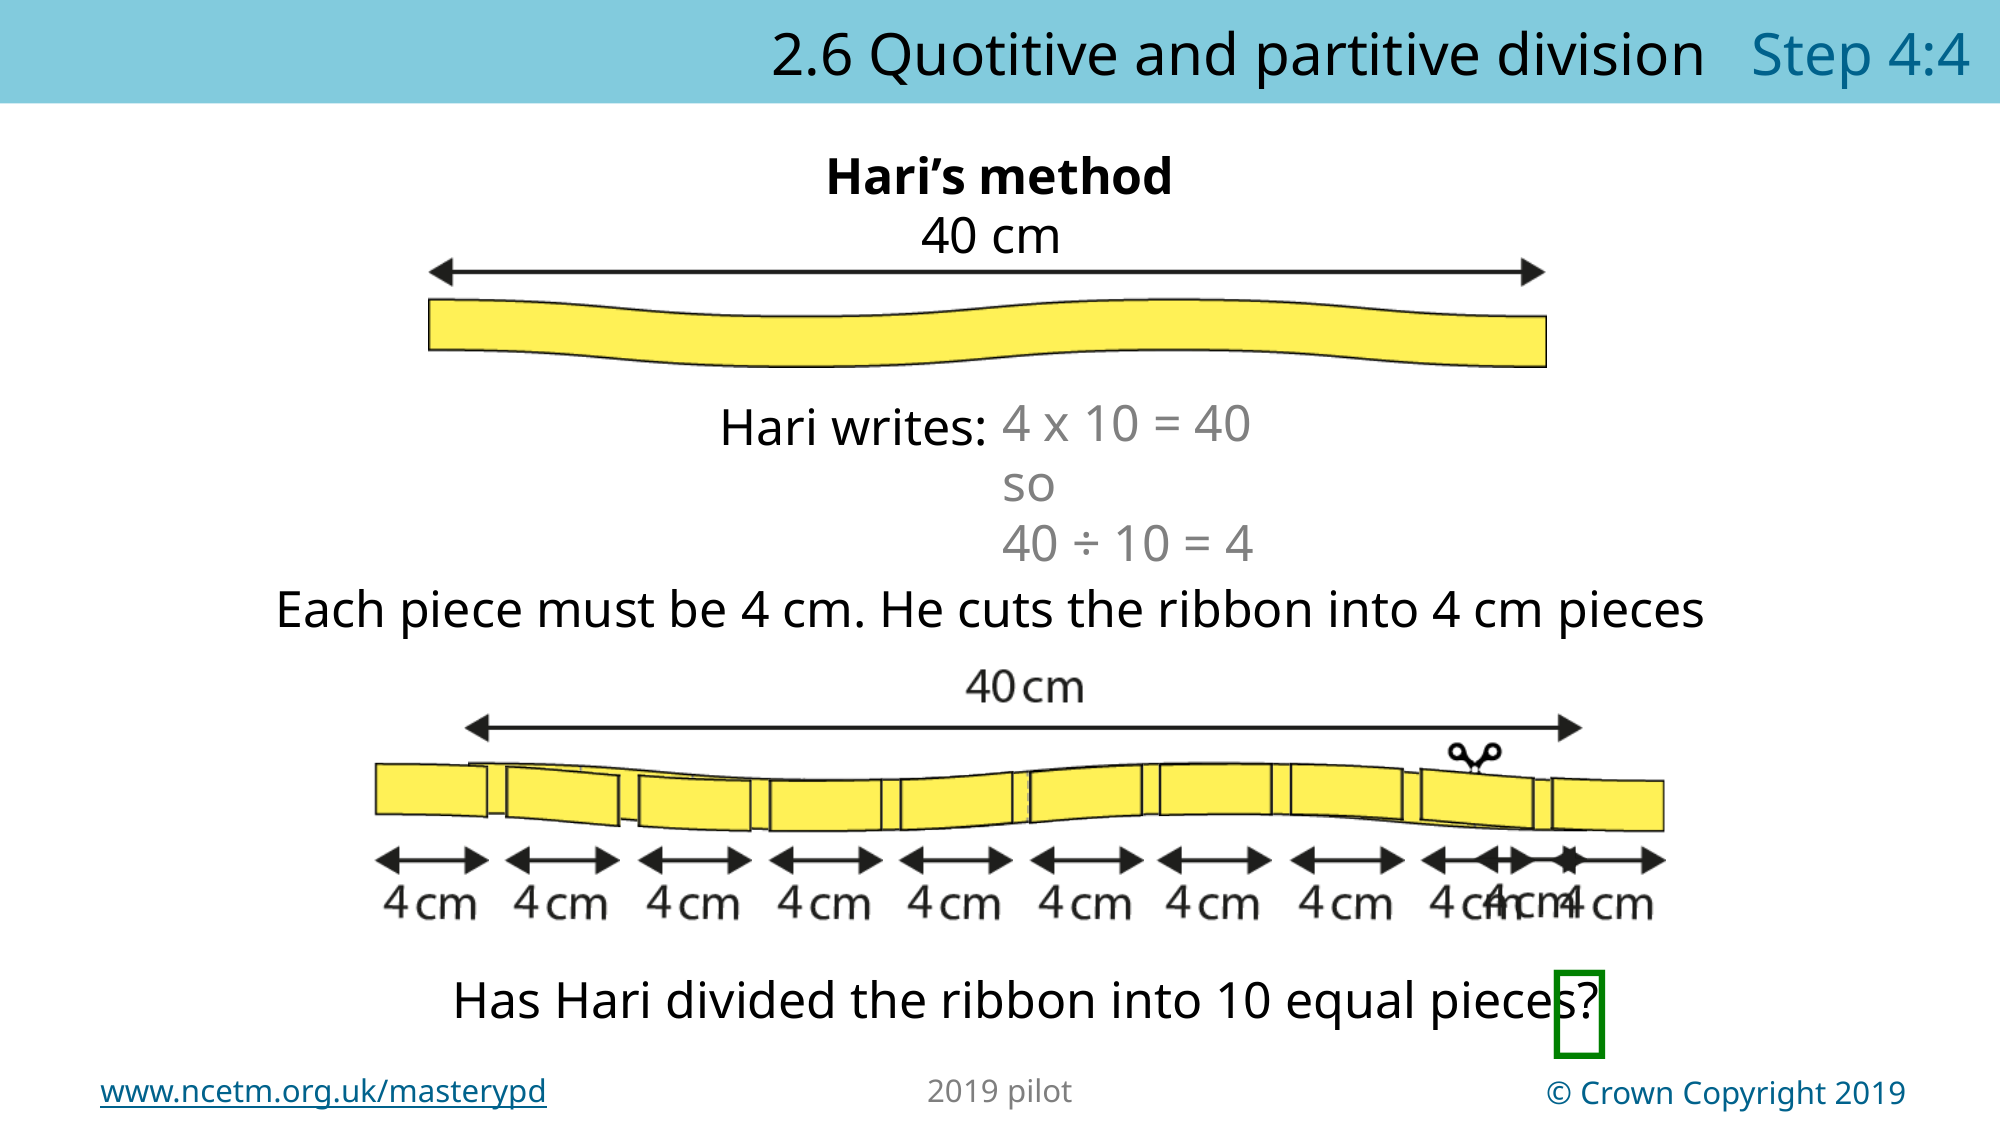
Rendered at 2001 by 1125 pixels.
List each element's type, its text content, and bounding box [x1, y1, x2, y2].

text_box Each piece must be 4 cm. He cuts the ribbon into 4 cm pieces [260, 569, 1722, 645]
text_box Has Hari divided the ribbon into 10 equal pieces? [437, 961, 1527, 1036]
text_box 40 cm [906, 196, 1077, 254]
picture [428, 256, 1548, 368]
text_box 4 x 10 = 40 so 40 ÷ 10 = 4 [837, 384, 1269, 569]
text_box  [1527, 942, 1633, 1092]
text_box Hari’s method [810, 137, 1190, 212]
list 2.6 Quotitive and partitive division Step 4:4 [0, 0, 2000, 104]
picture [313, 660, 1669, 934]
text_box Hari writes: [353, 383, 1355, 463]
